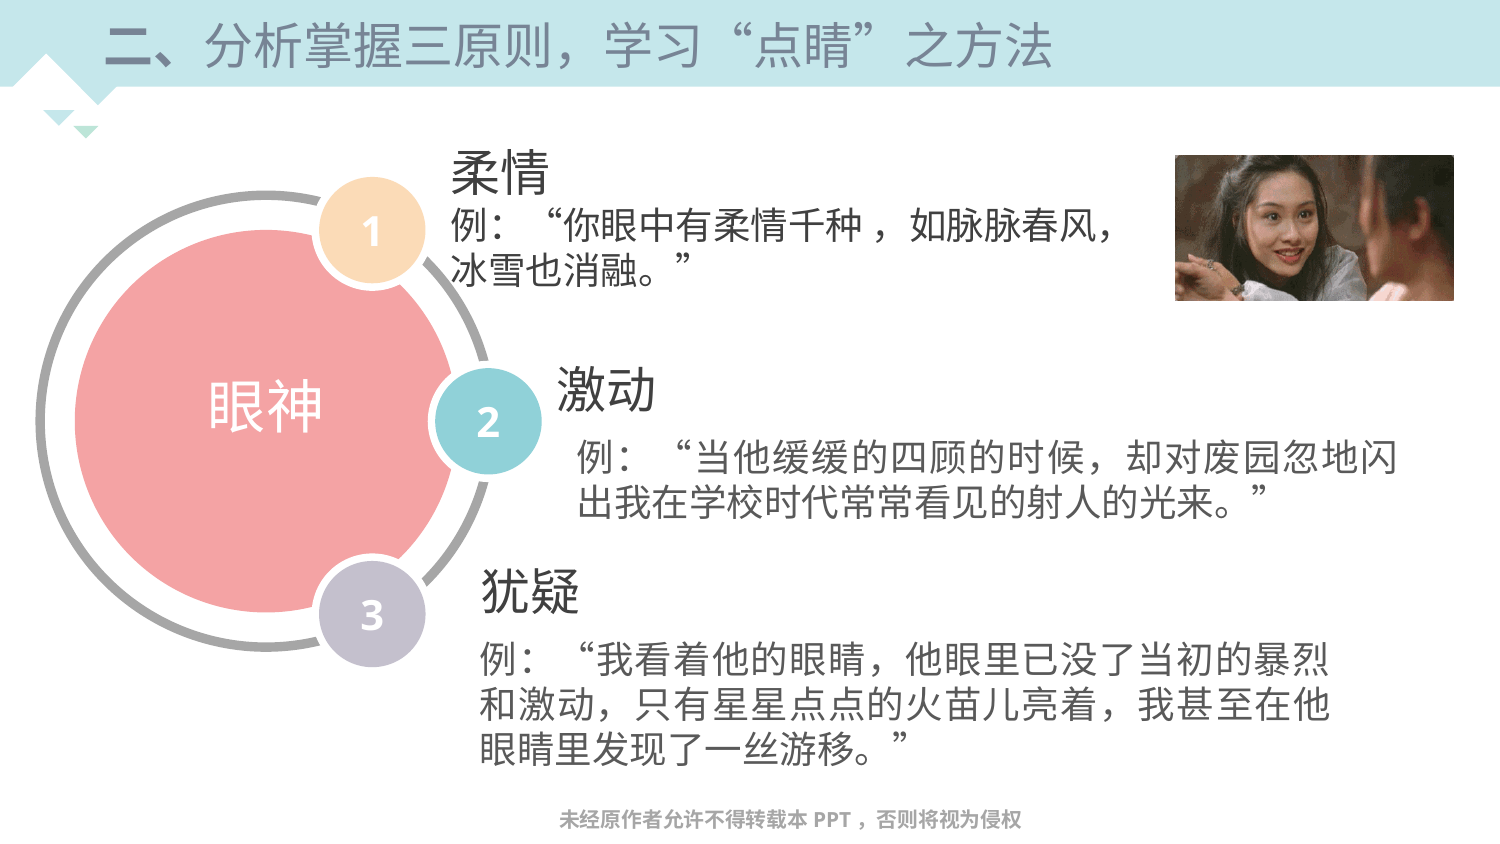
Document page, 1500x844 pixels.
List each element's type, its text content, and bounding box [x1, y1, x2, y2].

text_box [310, 168, 434, 292]
text_box 柔情 例：“你眼中有柔情千种 ，如脉脉春风，冰雪也消融。” [436, 134, 1176, 299]
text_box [39, 195, 493, 648]
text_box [310, 553, 434, 675]
picture [1174, 155, 1454, 301]
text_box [426, 360, 551, 483]
text_box 二、分析掌握三原则，学习“点睛”之方法 [89, 7, 1276, 82]
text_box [464, 553, 1347, 781]
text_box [541, 350, 1413, 533]
